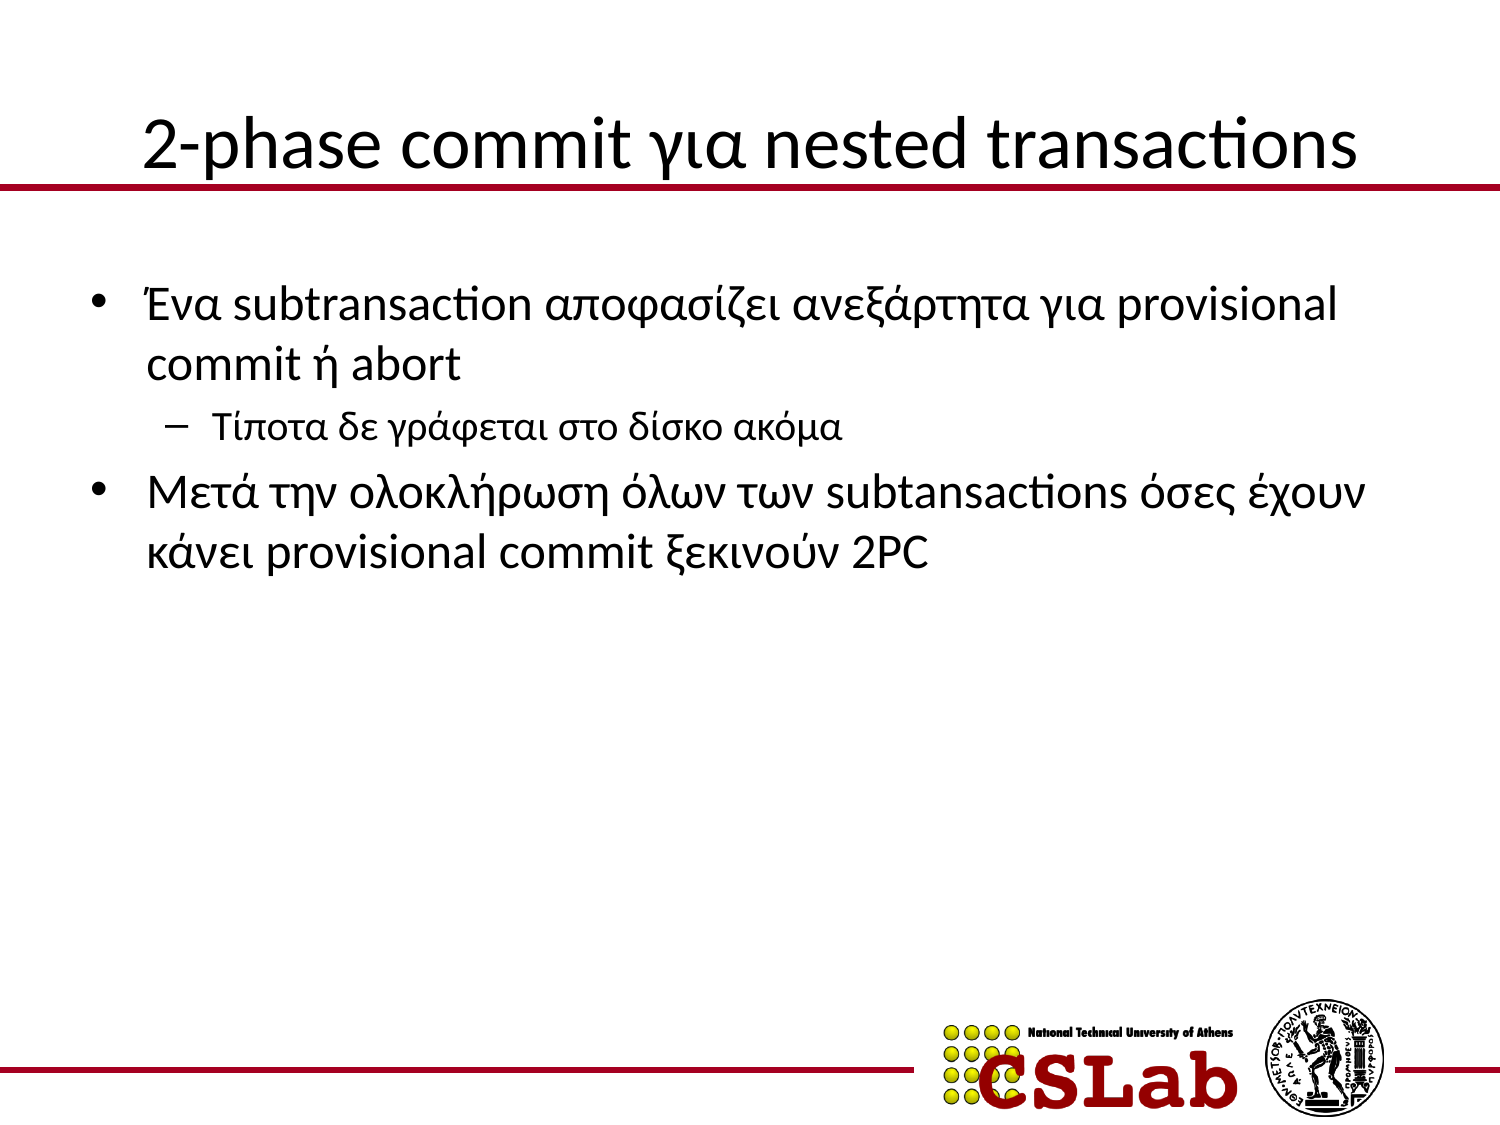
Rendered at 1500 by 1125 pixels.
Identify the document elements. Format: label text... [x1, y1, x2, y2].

picture [1265, 1006, 1384, 1117]
title 2-phase commit για nested transactions [74, 44, 1426, 233]
picture [937, 1022, 1243, 1118]
list Ένα subtransaction αποφασίζει ανεξάρτητα για provisional commit ή abort Τίποτα δε γράφεται στο δίσκο ακόμα Μετά την ολοκλήρωση όλων των subtansactions όσες έχουν κάνει provisional commit ξεκινούν 2PC [74, 262, 1426, 1006]
